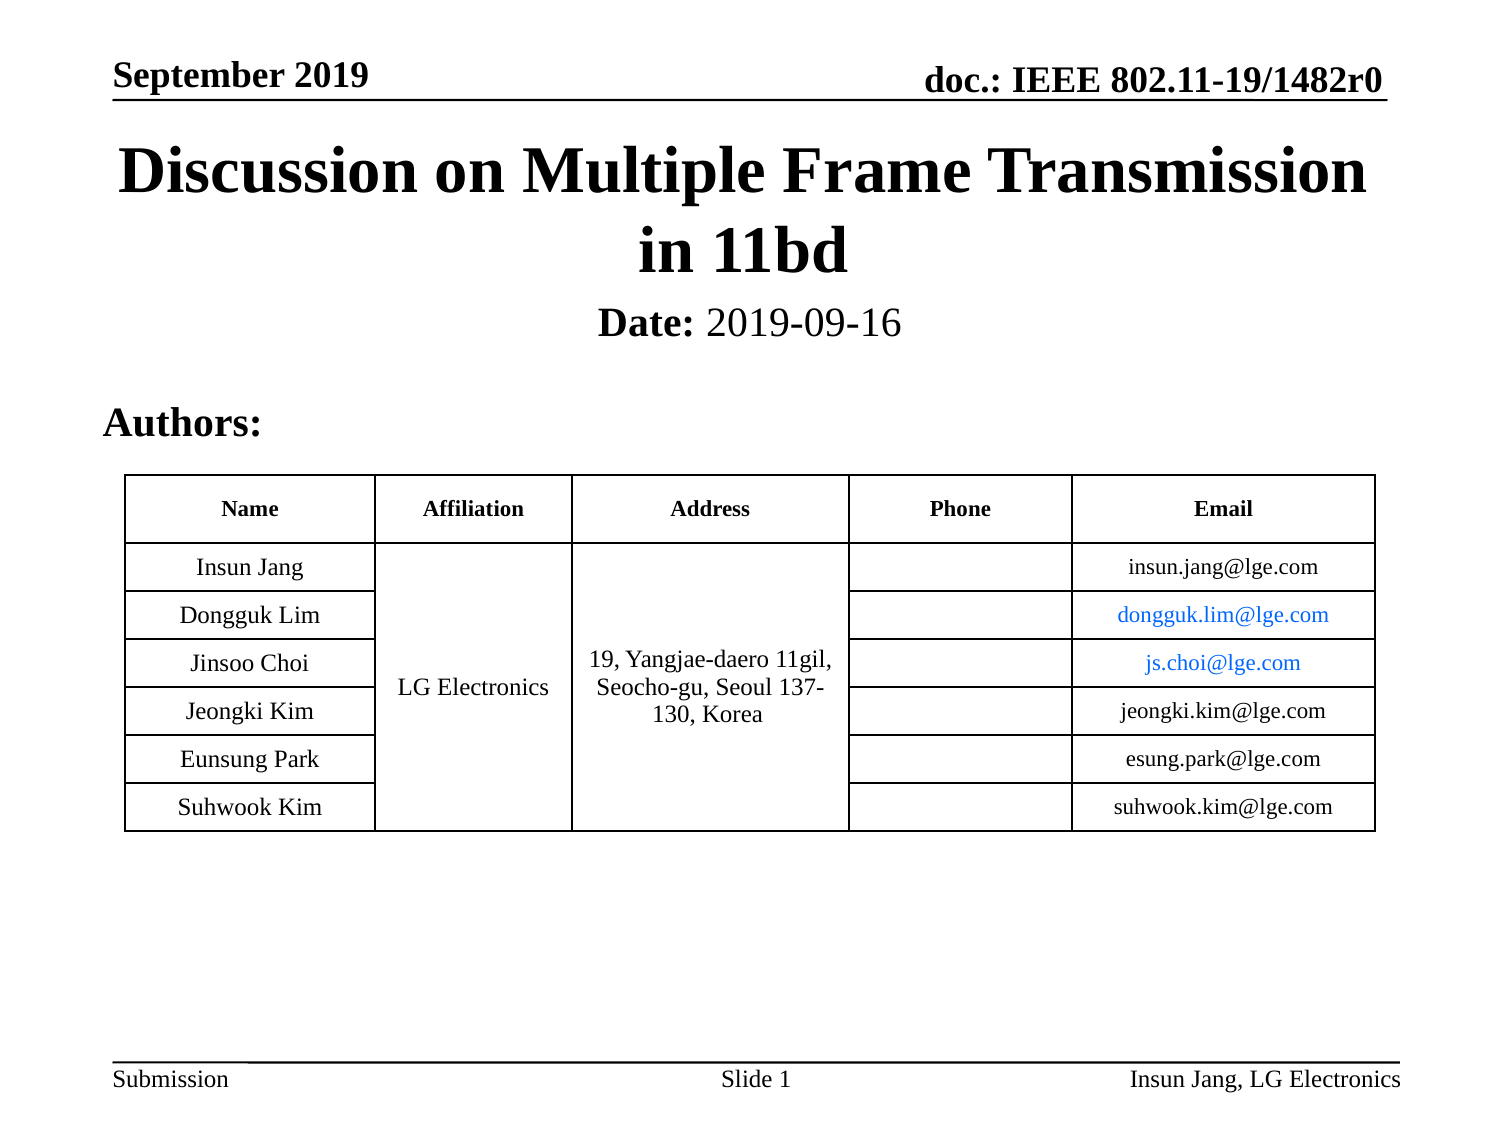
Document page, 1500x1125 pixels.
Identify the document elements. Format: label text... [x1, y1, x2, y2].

table_cell [850, 544, 1071, 590]
table_cell dongguk.lim@lge.com [1073, 592, 1374, 638]
list Date: 2019-09-16 [112, 287, 1388, 350]
table_header Address [573, 476, 848, 542]
table_cell [850, 784, 1071, 830]
table_cell Jinsoo Choi [126, 640, 374, 686]
slide_number Slide 1 [712, 1061, 800, 1093]
text_box Authors: [87, 387, 325, 450]
table_cell LG Electronics [376, 544, 571, 830]
table_header Email [1073, 476, 1374, 542]
table_cell Suhwook Kim [126, 784, 374, 830]
table_cell insun.jang@lge.com [1073, 544, 1374, 590]
table_cell suhwook.kim@lge.com [1073, 784, 1374, 830]
table_cell esung.park@lge.com [1073, 736, 1374, 782]
table_cell Dongguk Lim [126, 592, 374, 638]
table_cell Eunsung Park [126, 736, 374, 782]
table_cell Jeongki Kim [126, 688, 374, 734]
table_cell [850, 592, 1071, 638]
title Discussion on Multiple Frame Transmission in 11bd [62, 112, 1425, 300]
table_cell [850, 688, 1071, 734]
footer Insun Jang, LG Electronics [1125, 1061, 1402, 1093]
table_header Phone [850, 476, 1071, 542]
table_header Affiliation [376, 476, 571, 542]
table_header Name [126, 476, 374, 542]
table_cell [850, 640, 1071, 686]
table_cell Insun Jang [126, 544, 374, 590]
table_cell 19, Yangjae-daero 11gil, Seocho-gu, Seoul 137-130, Korea [573, 544, 848, 830]
table_cell js.choi@lge.com [1073, 640, 1374, 686]
table_cell [850, 736, 1071, 782]
table_cell jeongki.kim@lge.com [1073, 688, 1374, 734]
